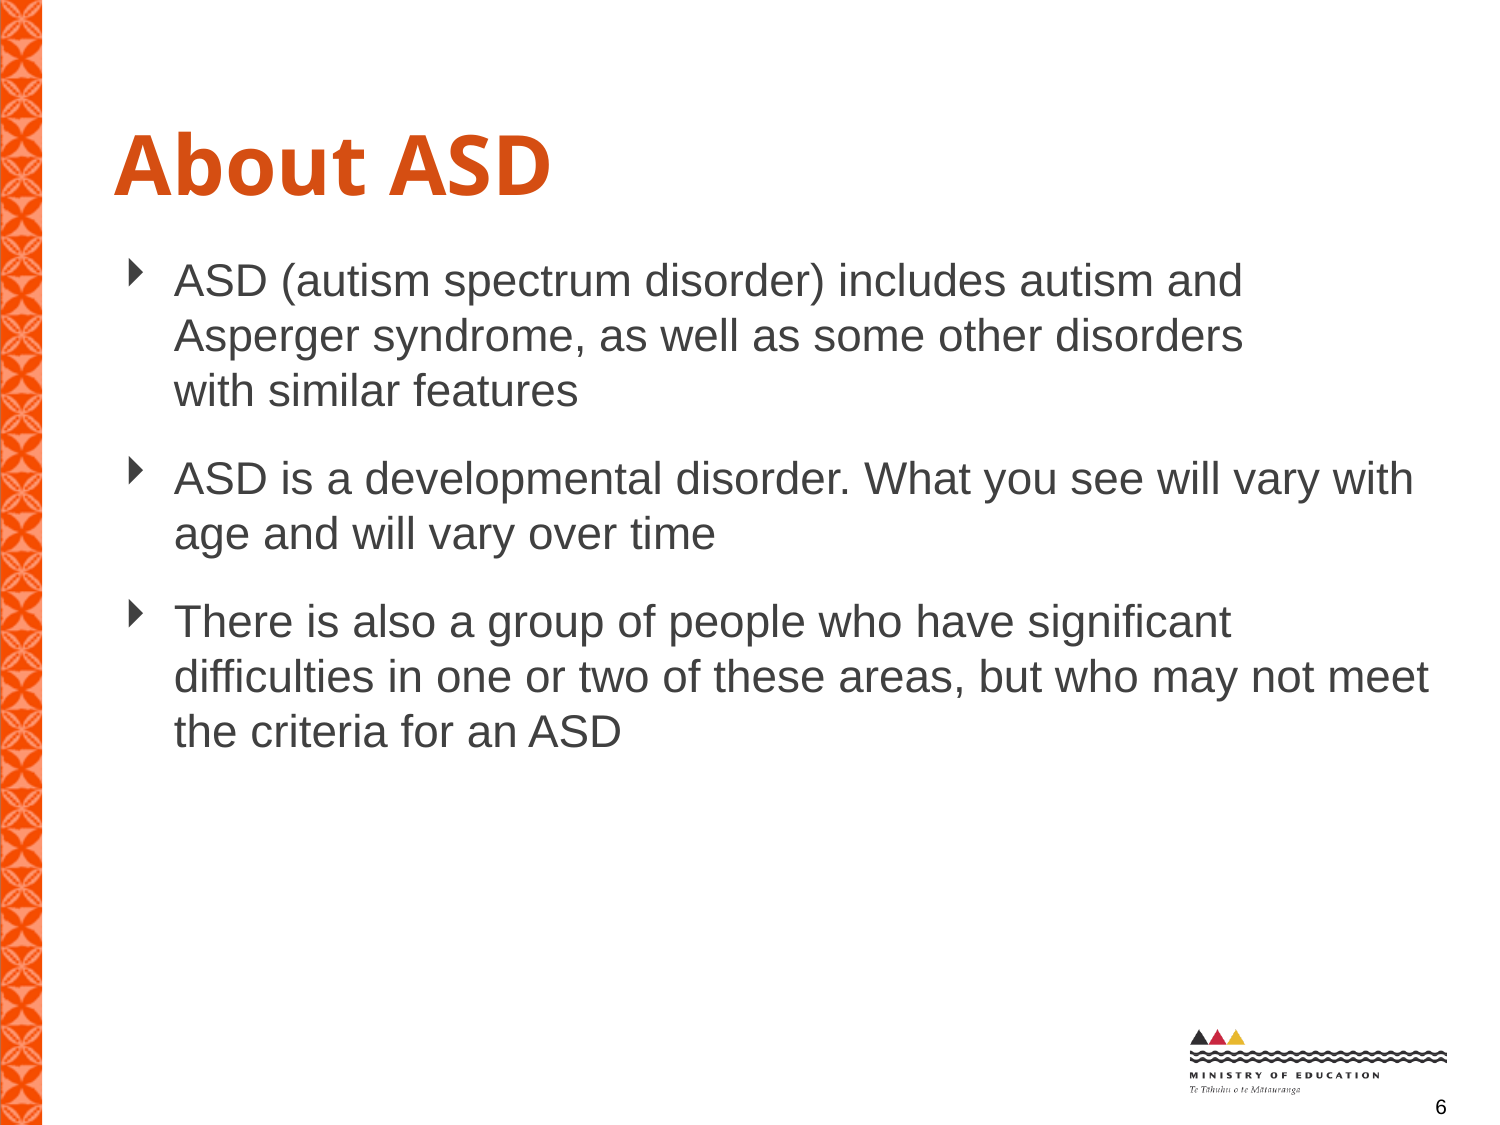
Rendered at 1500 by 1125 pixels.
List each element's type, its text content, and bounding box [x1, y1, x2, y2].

slide_number 6 [1127, 1082, 1448, 1125]
title About ASD [100, 38, 1448, 219]
list ASD (autism spectrum disorder) includes autism and Asperger syndrome, as well as some other disorders with similar features ASD is a developmental disorder. What you see will vary with age and will vary over time There is also a group of people who have significant difficulties in one or two of these areas, but who may not meet the criteria for an ASD [100, 243, 1447, 1012]
picture [0, 0, 43, 1125]
picture [1157, 1029, 1447, 1082]
